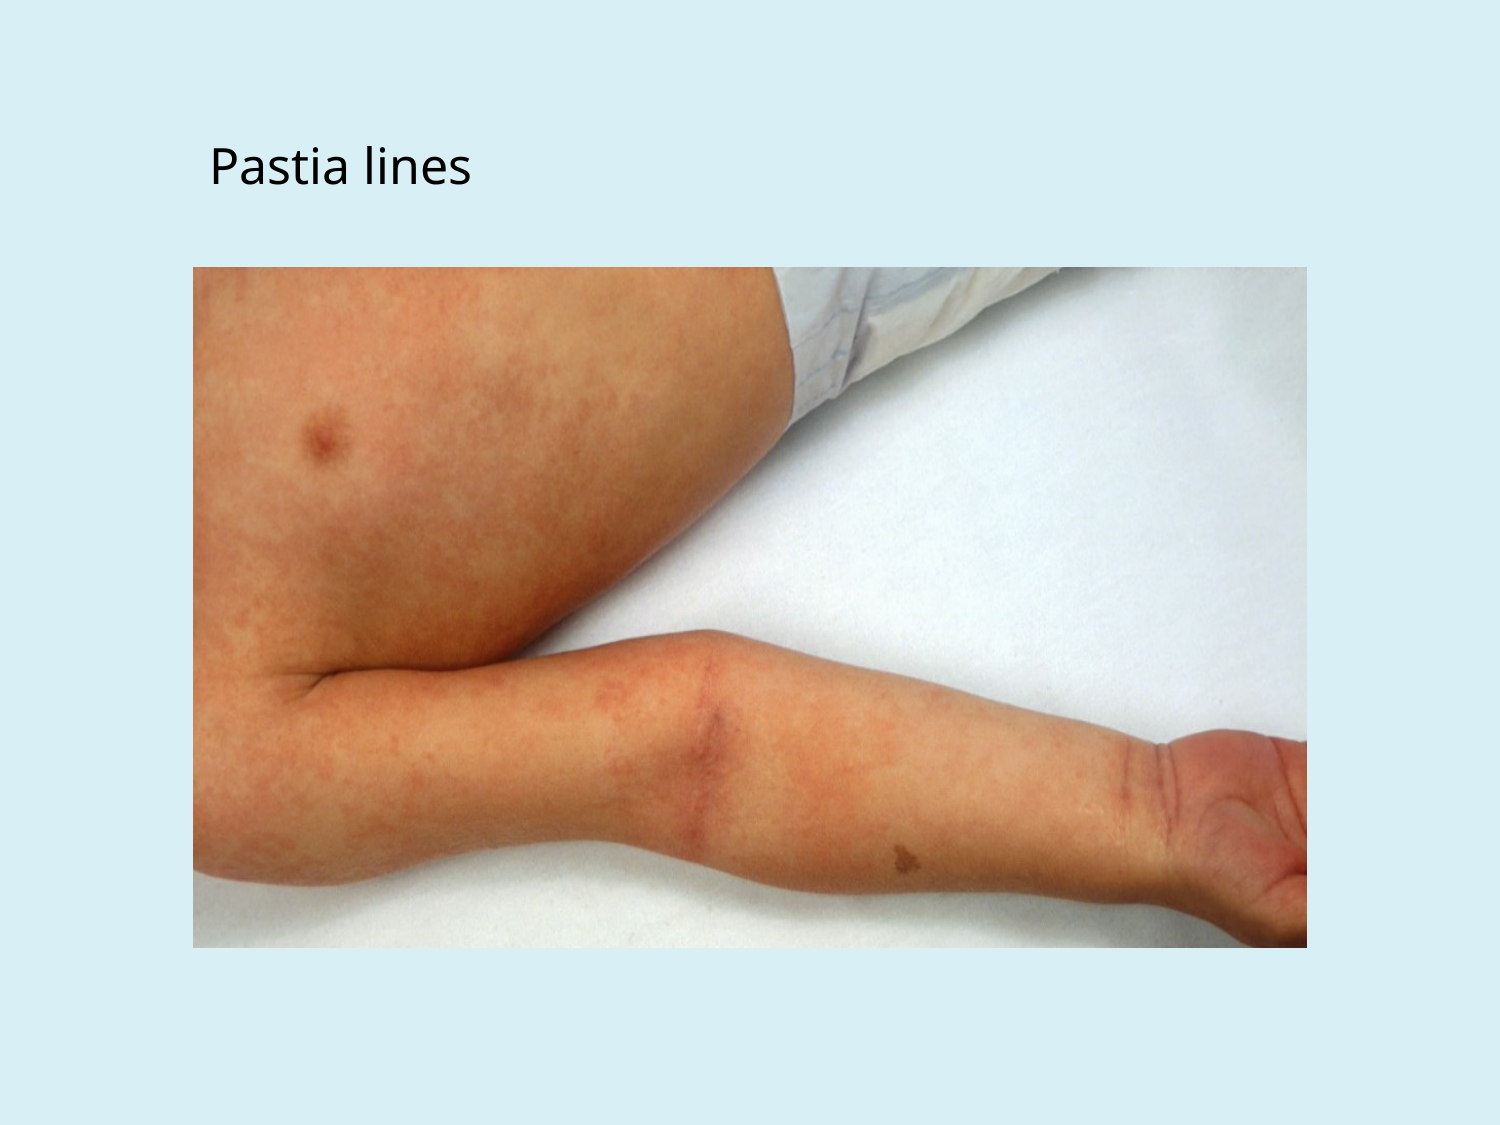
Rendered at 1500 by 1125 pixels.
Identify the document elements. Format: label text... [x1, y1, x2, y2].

title Pastia lines [103, 59, 1397, 278]
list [193, 267, 1307, 948]
